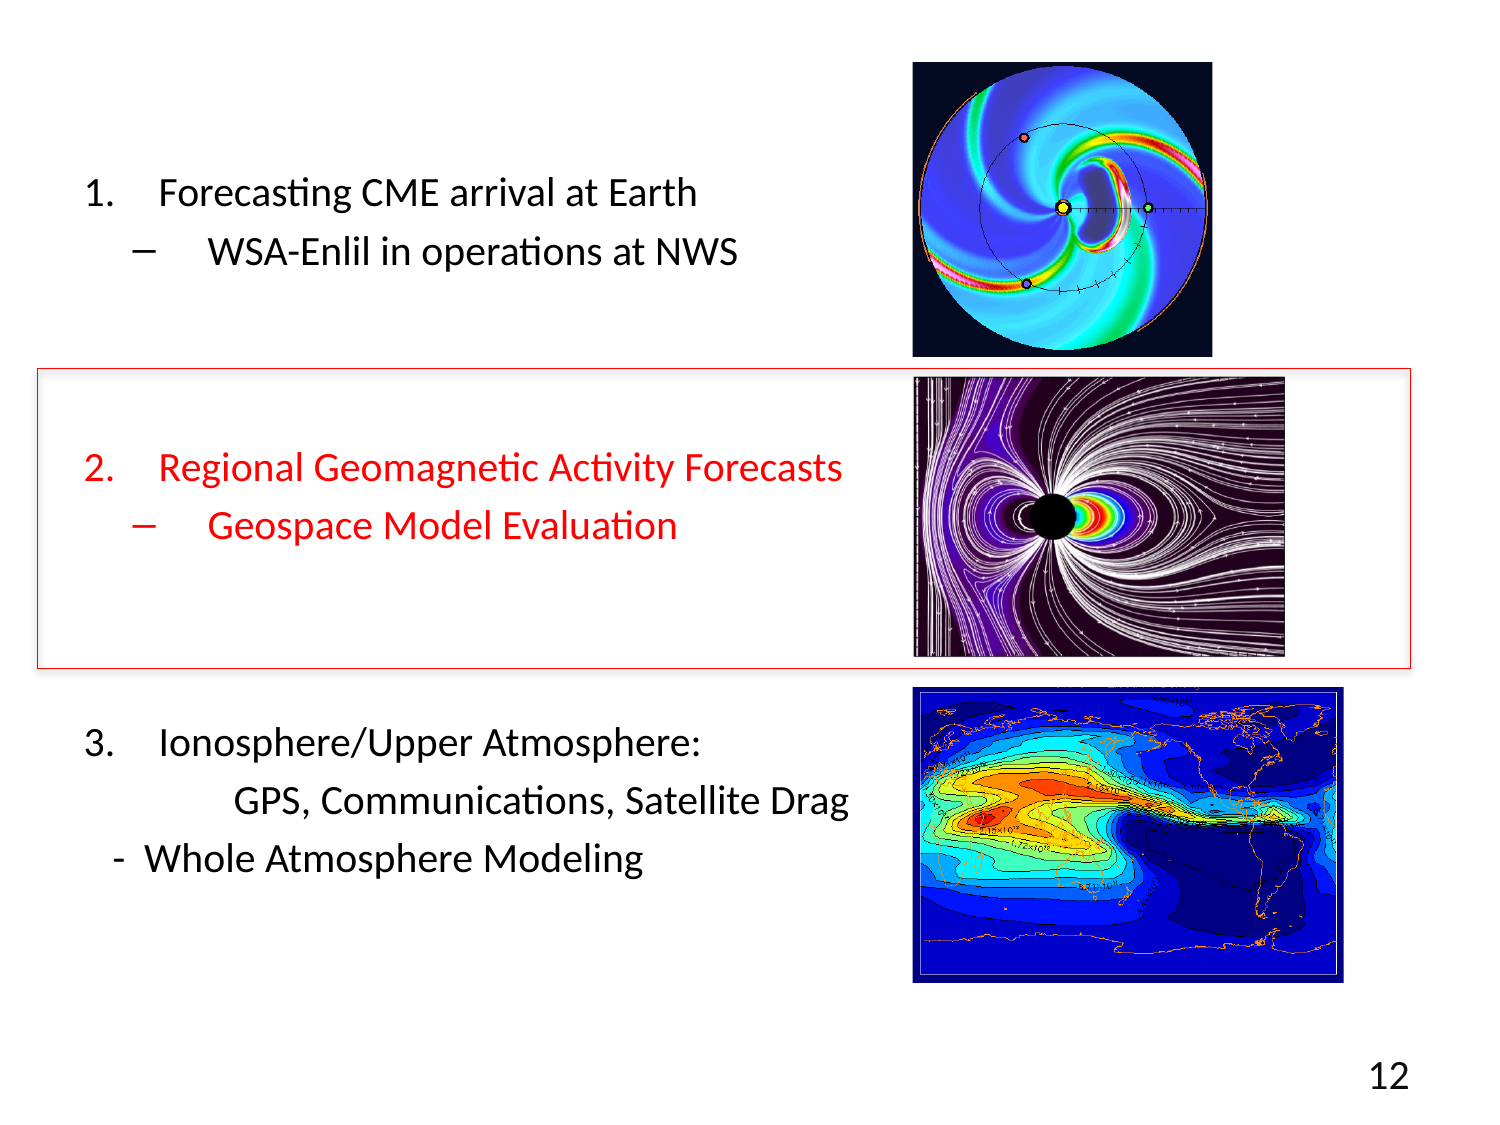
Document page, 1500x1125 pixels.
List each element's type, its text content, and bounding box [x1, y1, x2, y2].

list Forecasting CME arrival at Earth WSA-Enlil in operations at NWS Regional Geomagnetic Activity Forecasts Geospace Model Evaluation Ionosphere/Upper Atmosphere: GPS, Communications, Satellite Drag - Whole Atmosphere Modeling [50, 678, 888, 900]
picture [912, 62, 1213, 357]
slide_number 12 [1074, 1042, 1425, 1103]
list Forecasting CME arrival at Earth WSA-Enlil in operations at NWS Regional Geomagnetic Activity Forecasts Geospace Model Evaluation Ionosphere/Upper Atmosphere: GPS, Communications, Satellite Drag - Whole Atmosphere Modeling [50, 157, 888, 367]
text_box [37, 368, 1411, 669]
picture [912, 374, 1288, 660]
picture [912, 687, 1345, 983]
